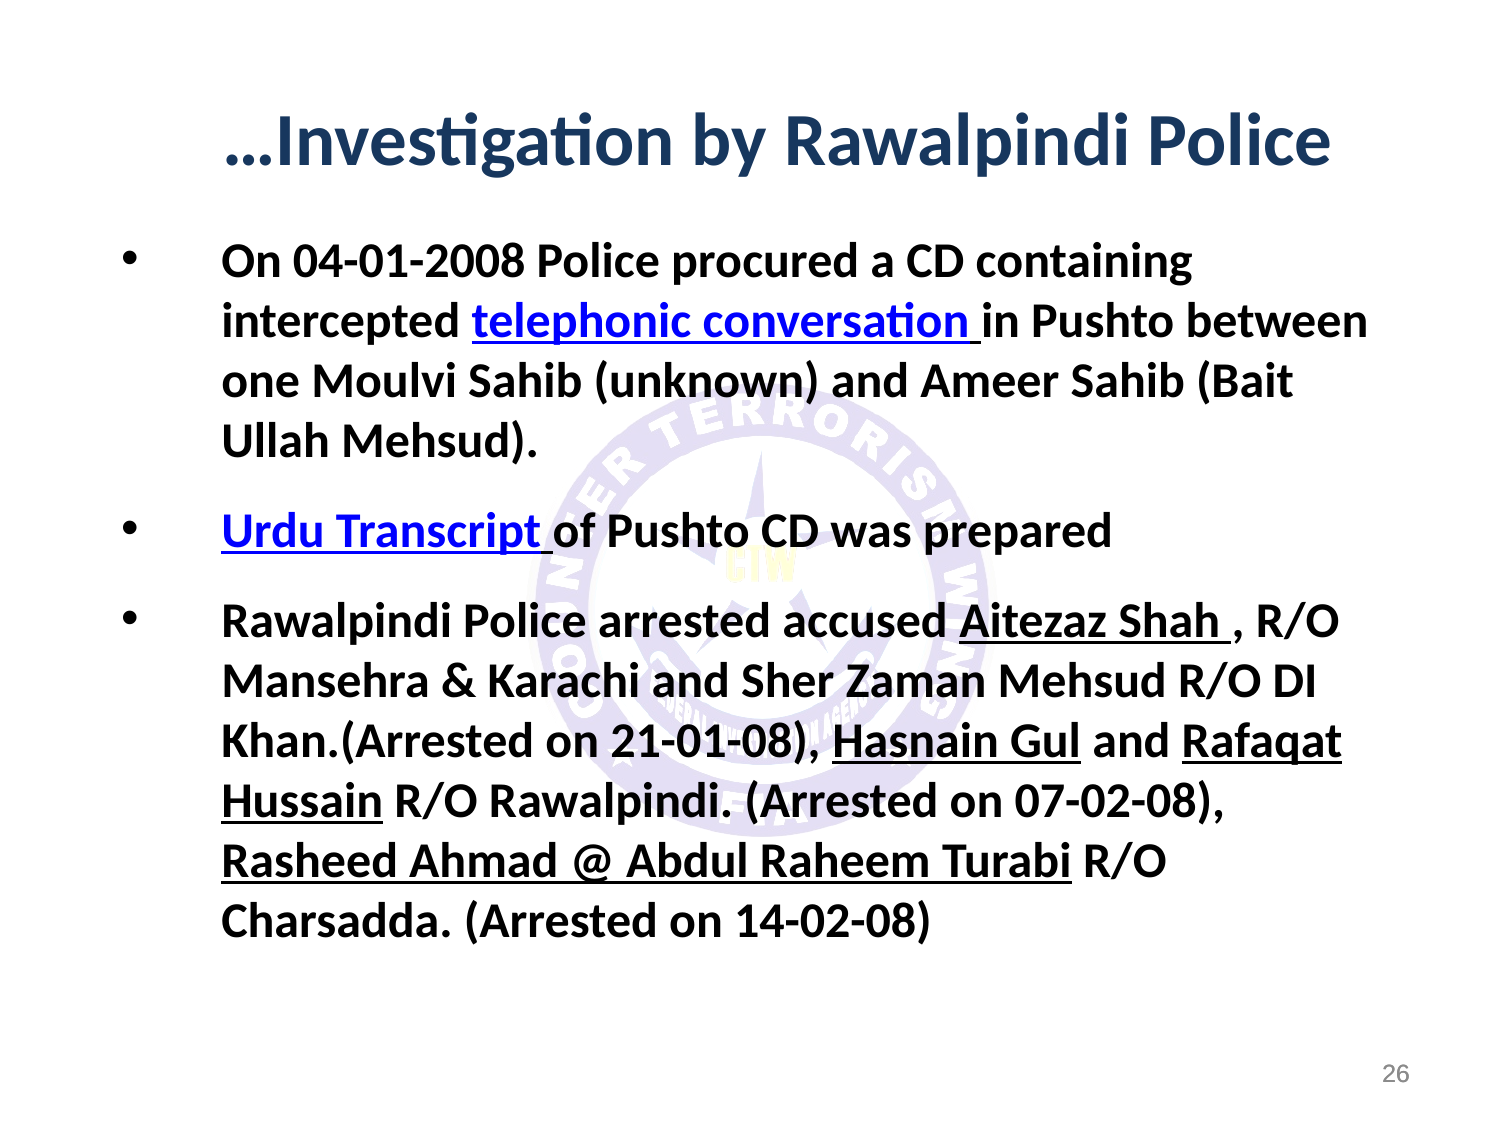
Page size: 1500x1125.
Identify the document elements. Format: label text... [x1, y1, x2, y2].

text_box 26 [1074, 1042, 1425, 1103]
title …Investigation by Rawalpindi Police [102, 67, 1454, 294]
list On 04-01-2008 Police procured a CD containing intercepted telephonic conversation in Pushto between one Moulvi Sahib (unknown) and Ameer Sahib (Bait Ullah Mehsud). Urdu Transcript of Pushto CD was prepared Rawalpindi Police arrested accused Aitezaz Shah , R/O Mansehra & Karachi and Sher Zaman Mehsud R/O DI Khan.(Arrested on 21-01-08), Hasnain Gul and Rafaqat Hussain R/O Rawalpindi. (Arrested on 07-02-08), Rasheed Ahmad @ Abdul Raheem Turabi R/O Charsadda. (Arrested on 14-02-08) [105, 219, 1412, 1041]
